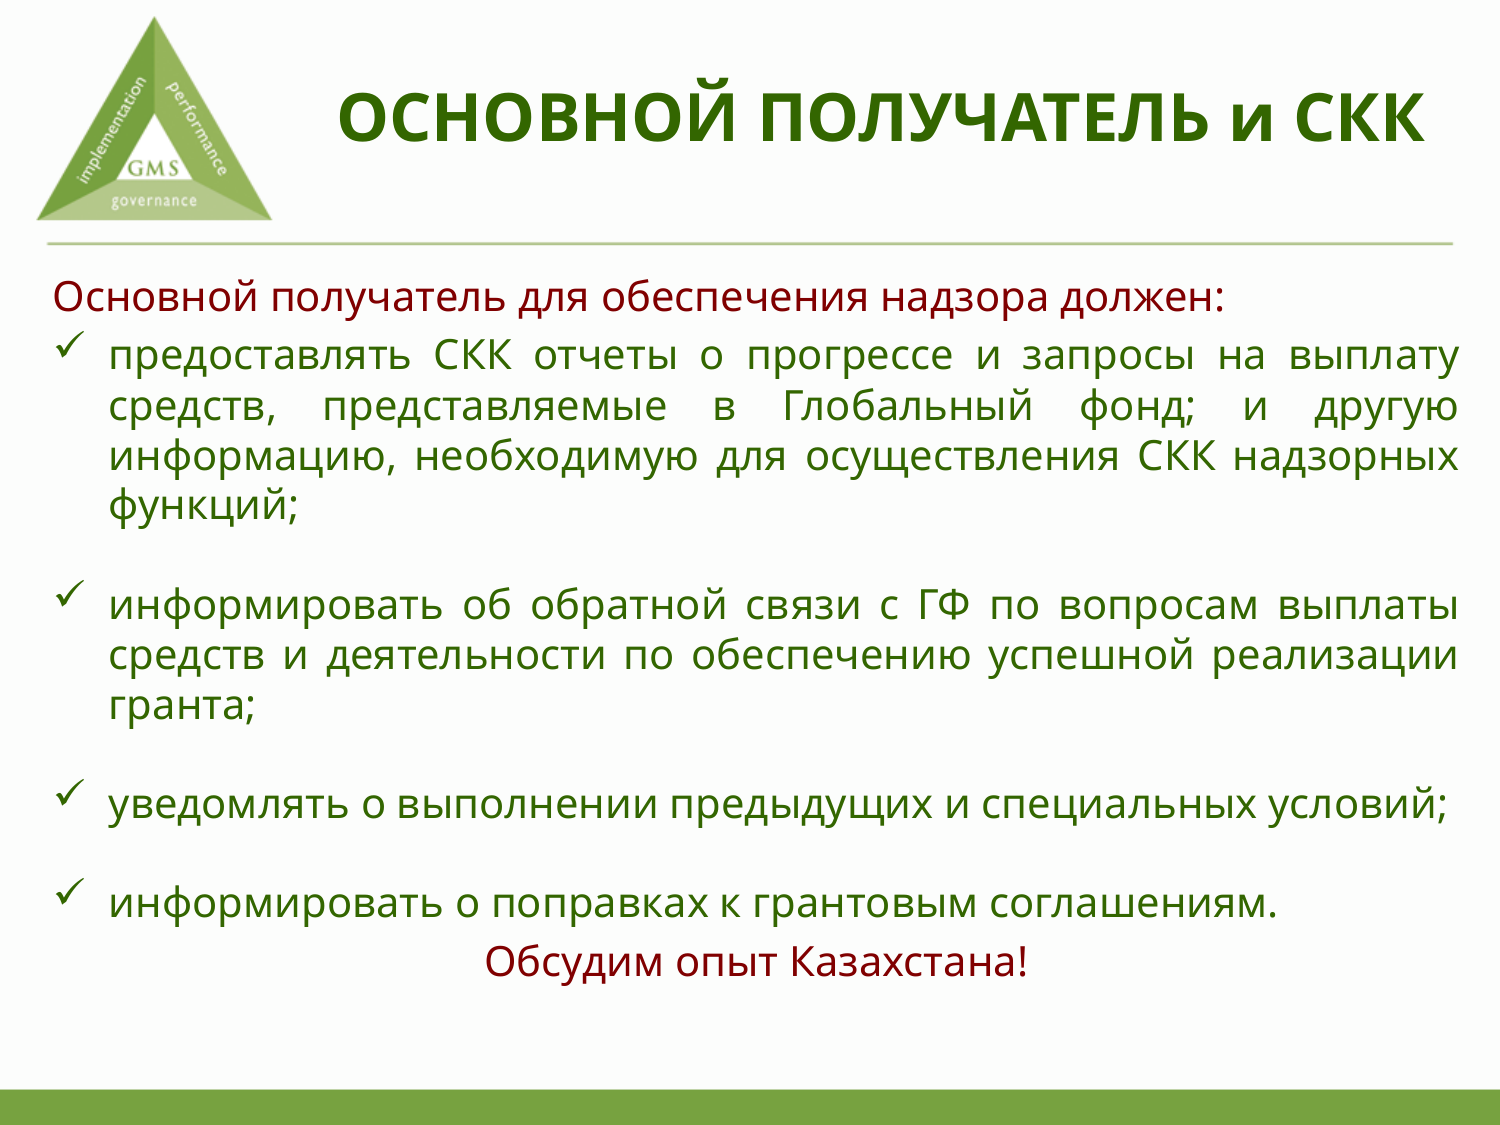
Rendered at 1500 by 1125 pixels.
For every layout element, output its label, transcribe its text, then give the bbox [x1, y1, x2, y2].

title ОСНОВНОЙ ПОЛУЧАТЕЛЬ и СКК [287, 24, 1475, 205]
list Основной получатель для обеспечения надзора должен: предоставлять СКК отчеты о прогрессе и запросы на выплату средств, представляемые в Глобальный фонд; и другую информацию, необходимую для осуществления СКК надзорных функций; информировать об обратной связи с ГФ по вопросам выплаты средств и деятельности по обеспечению успешной реализации гранта; уведомлять о выполнении предыдущих и специальных условий; информировать о поправках к грантовым соглашениям. Обсудим опыт Казахстана! [37, 262, 1475, 1063]
picture [0, 0, 1500, 1125]
